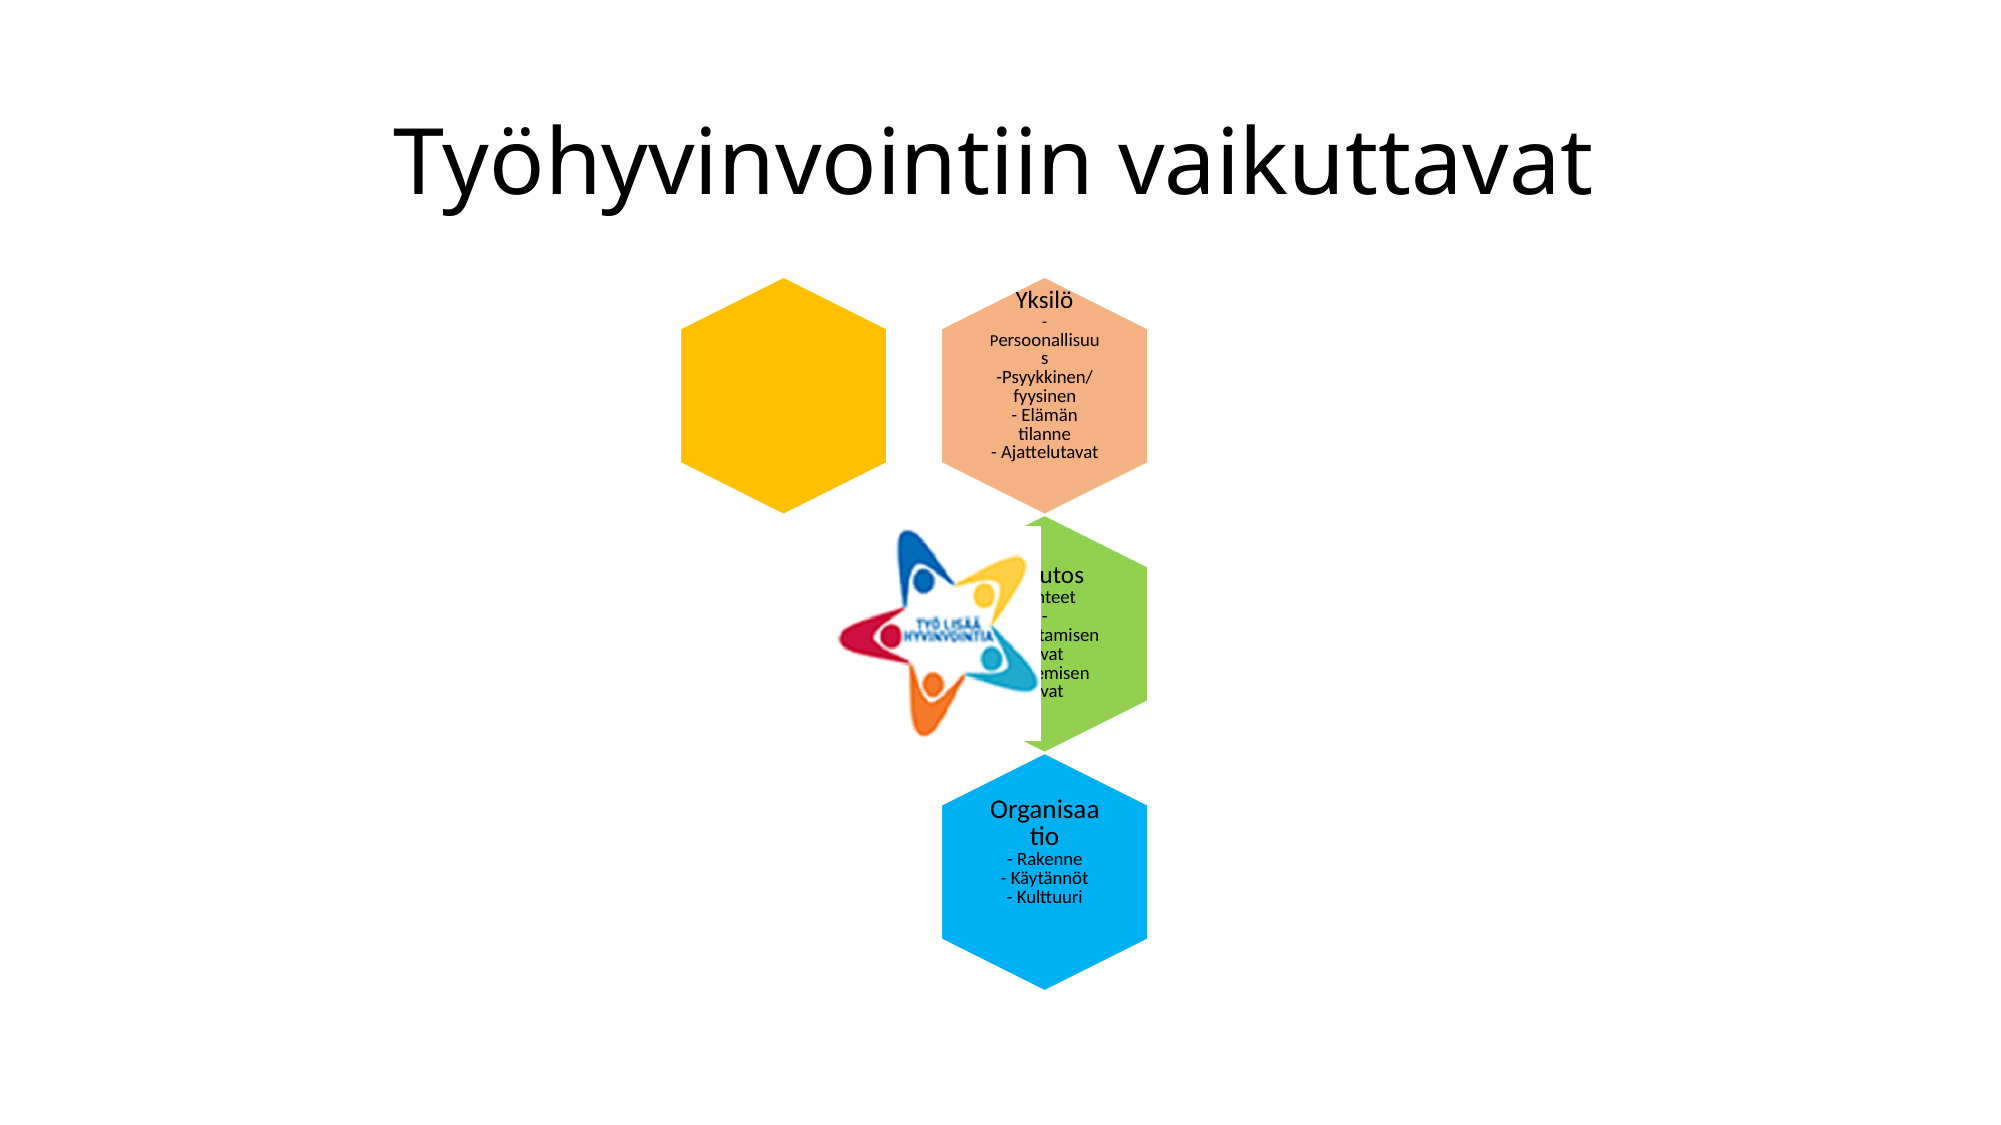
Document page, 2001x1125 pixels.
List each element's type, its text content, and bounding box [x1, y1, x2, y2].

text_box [499, 276, 1500, 992]
title Työhyvinvointiin vaikuttavat [378, 83, 2000, 247]
picture [833, 526, 1041, 741]
